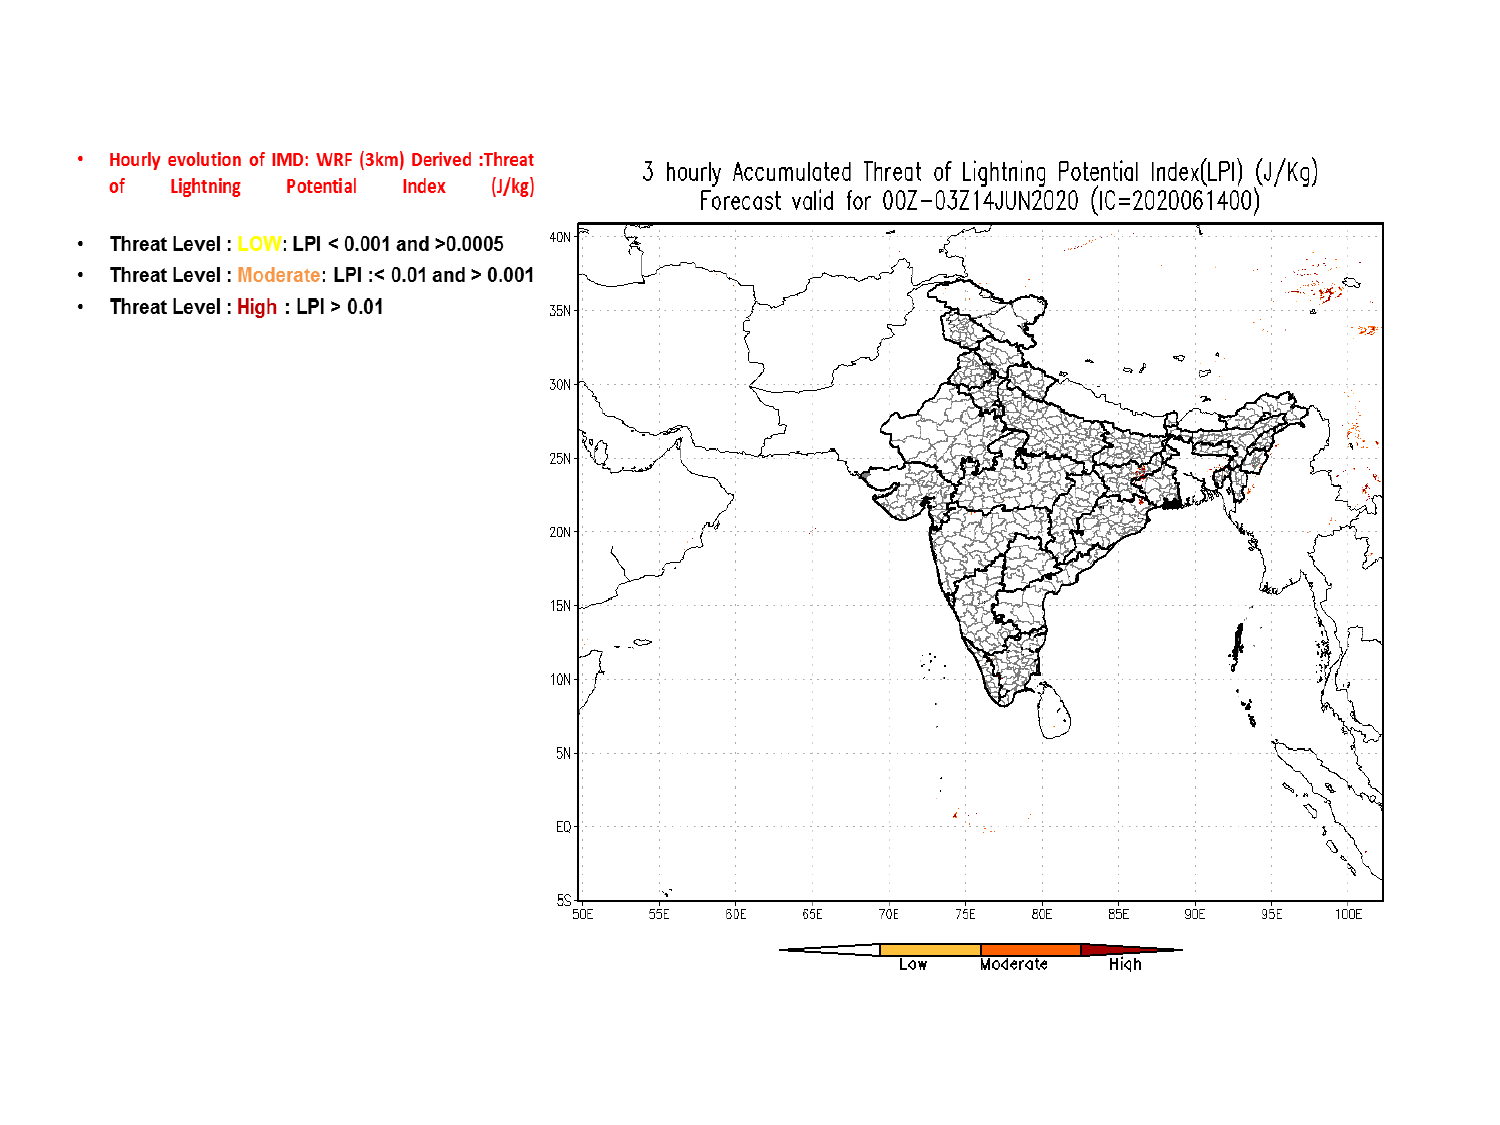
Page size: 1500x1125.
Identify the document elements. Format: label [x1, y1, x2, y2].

picture [74, 149, 1426, 976]
